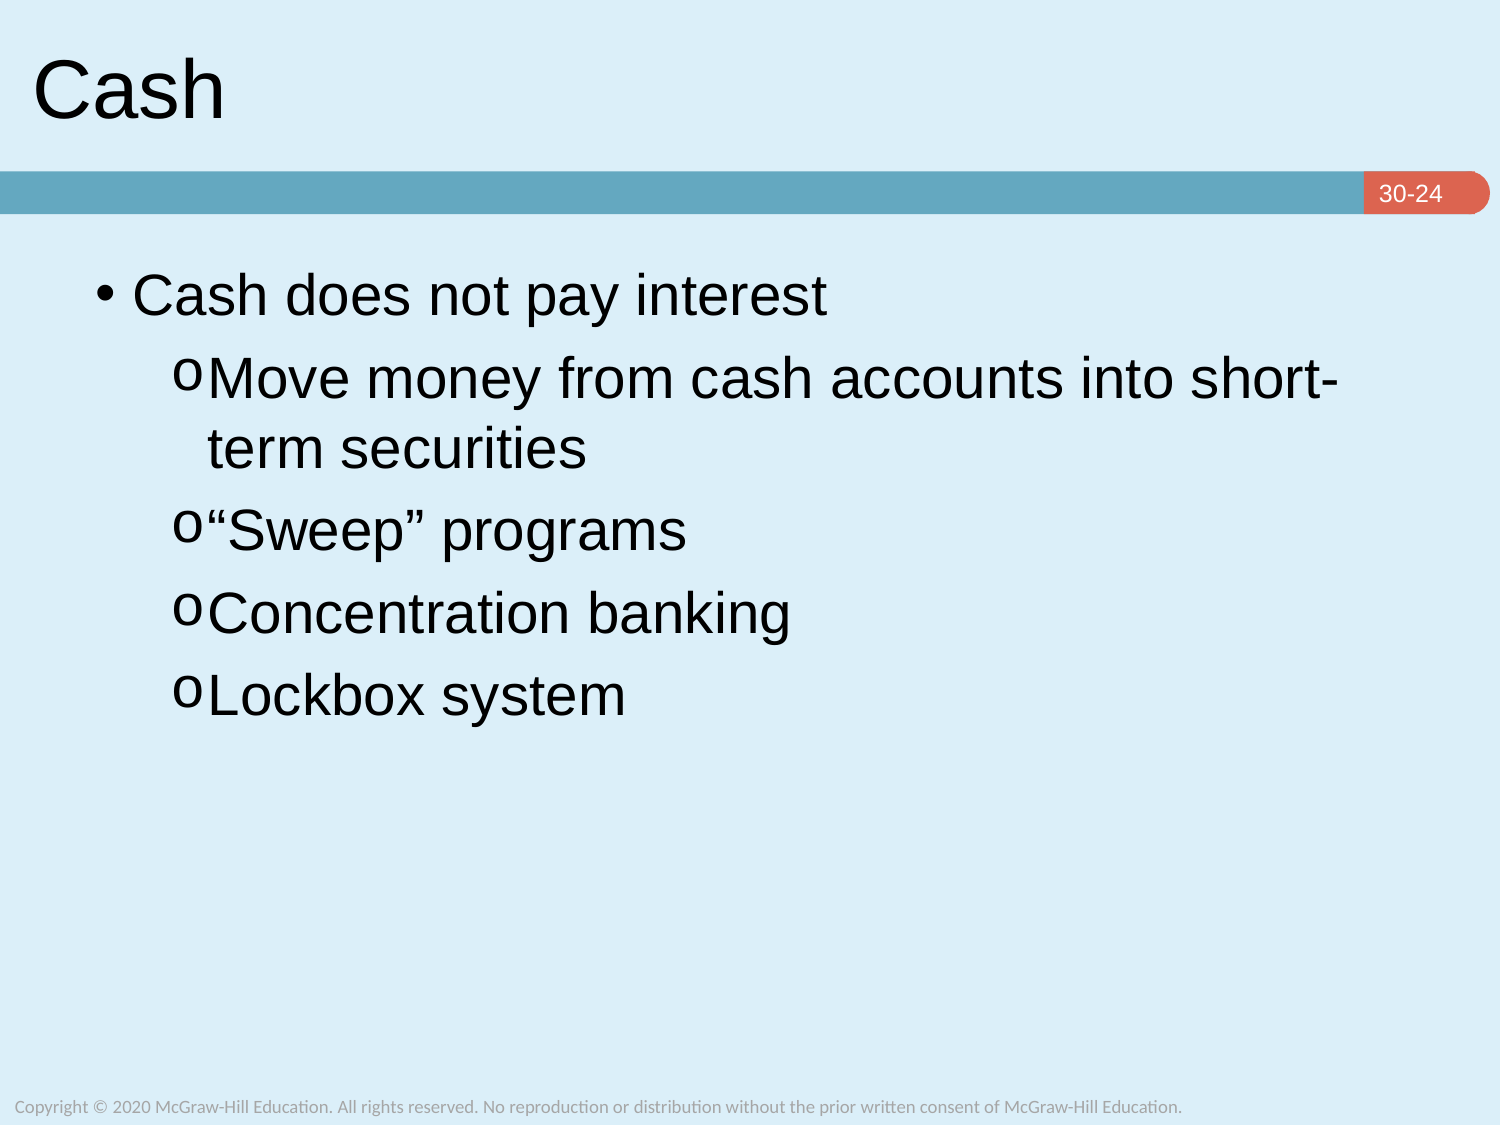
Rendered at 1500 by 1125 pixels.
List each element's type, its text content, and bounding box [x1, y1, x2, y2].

list Cash does not pay interest Move money from cash accounts into short-term securities “Sweep” programs Concentration banking Lockbox system [80, 249, 1397, 1014]
title Cash [17, 11, 1500, 172]
